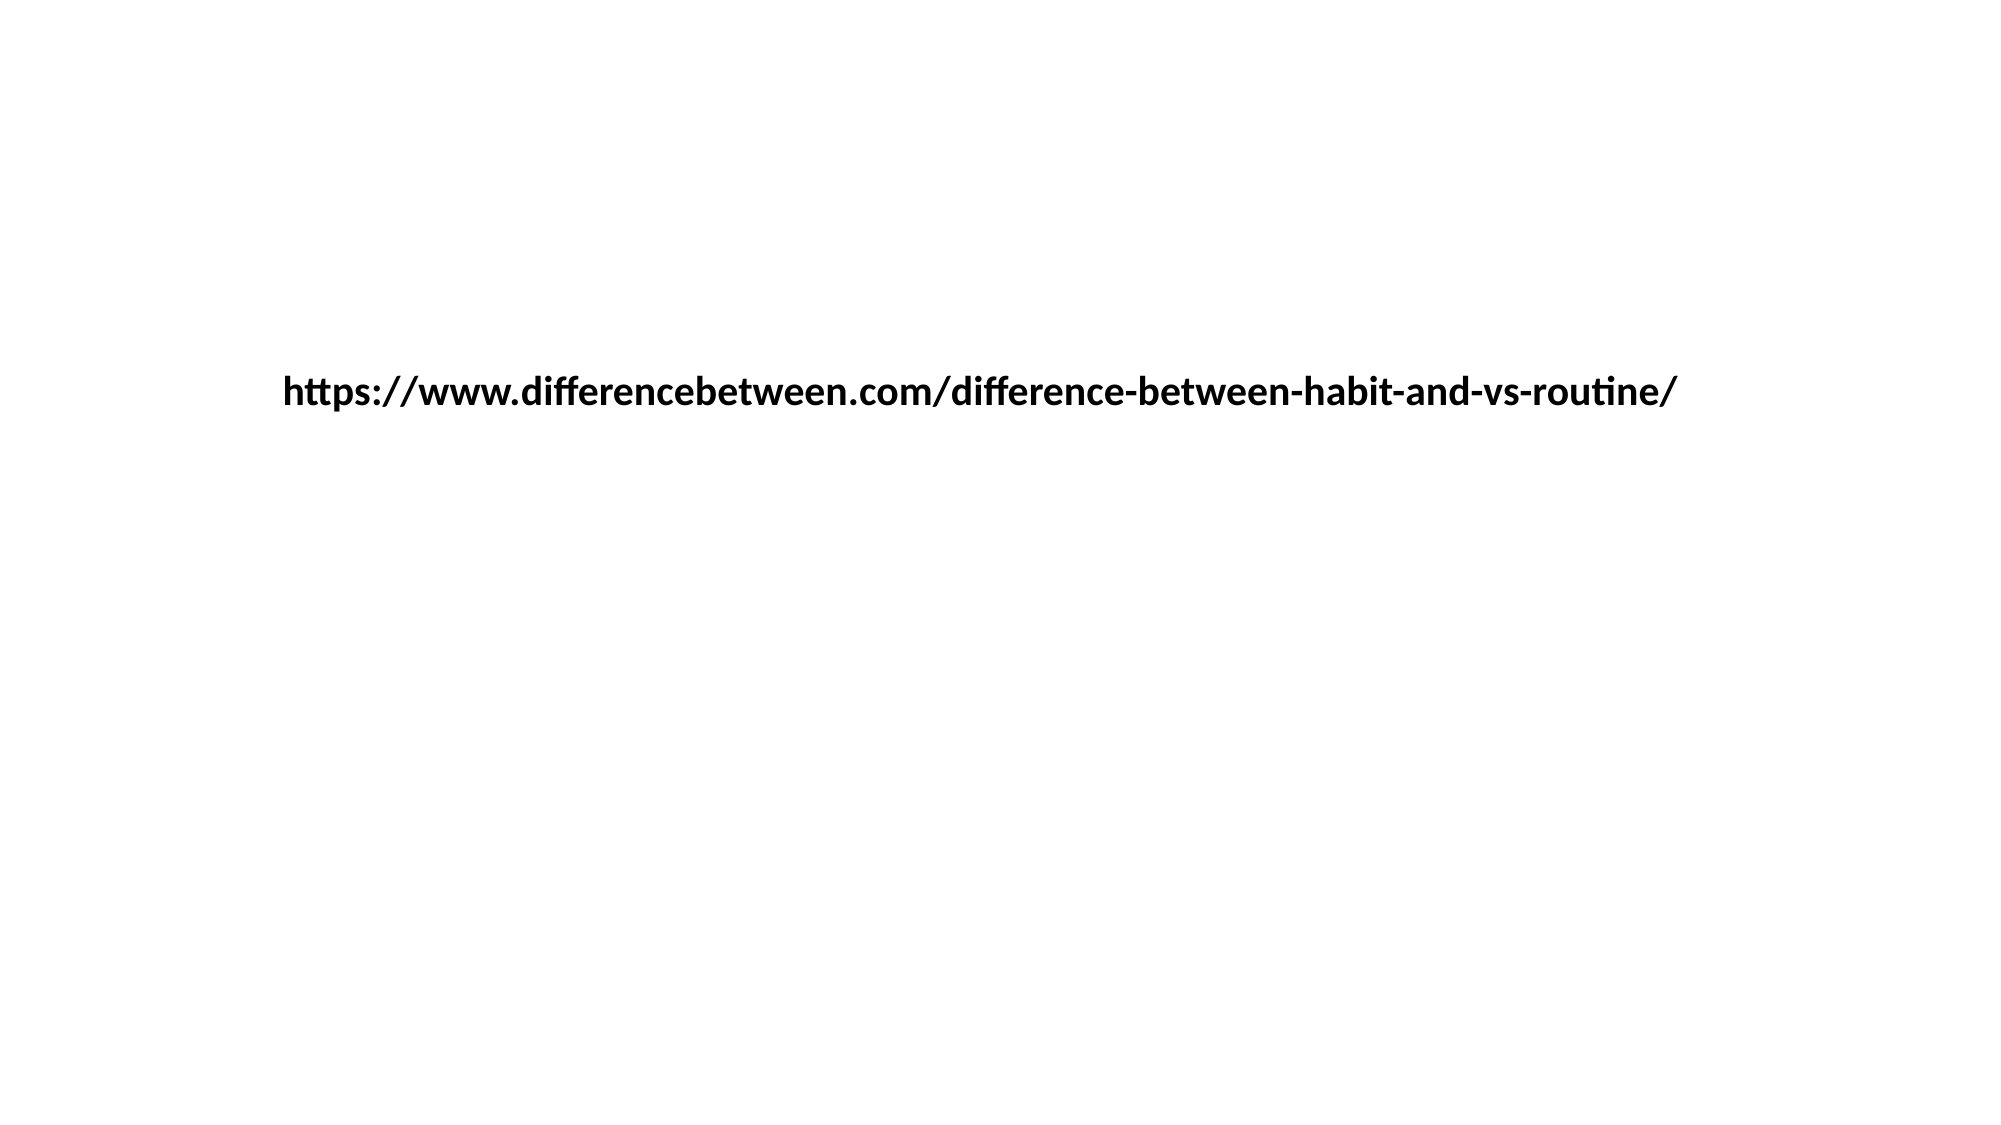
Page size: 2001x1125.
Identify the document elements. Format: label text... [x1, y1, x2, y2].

text_box https://www.differencebetween.com/difference-between-habit-and-vs-routine/ [267, 356, 1886, 422]
